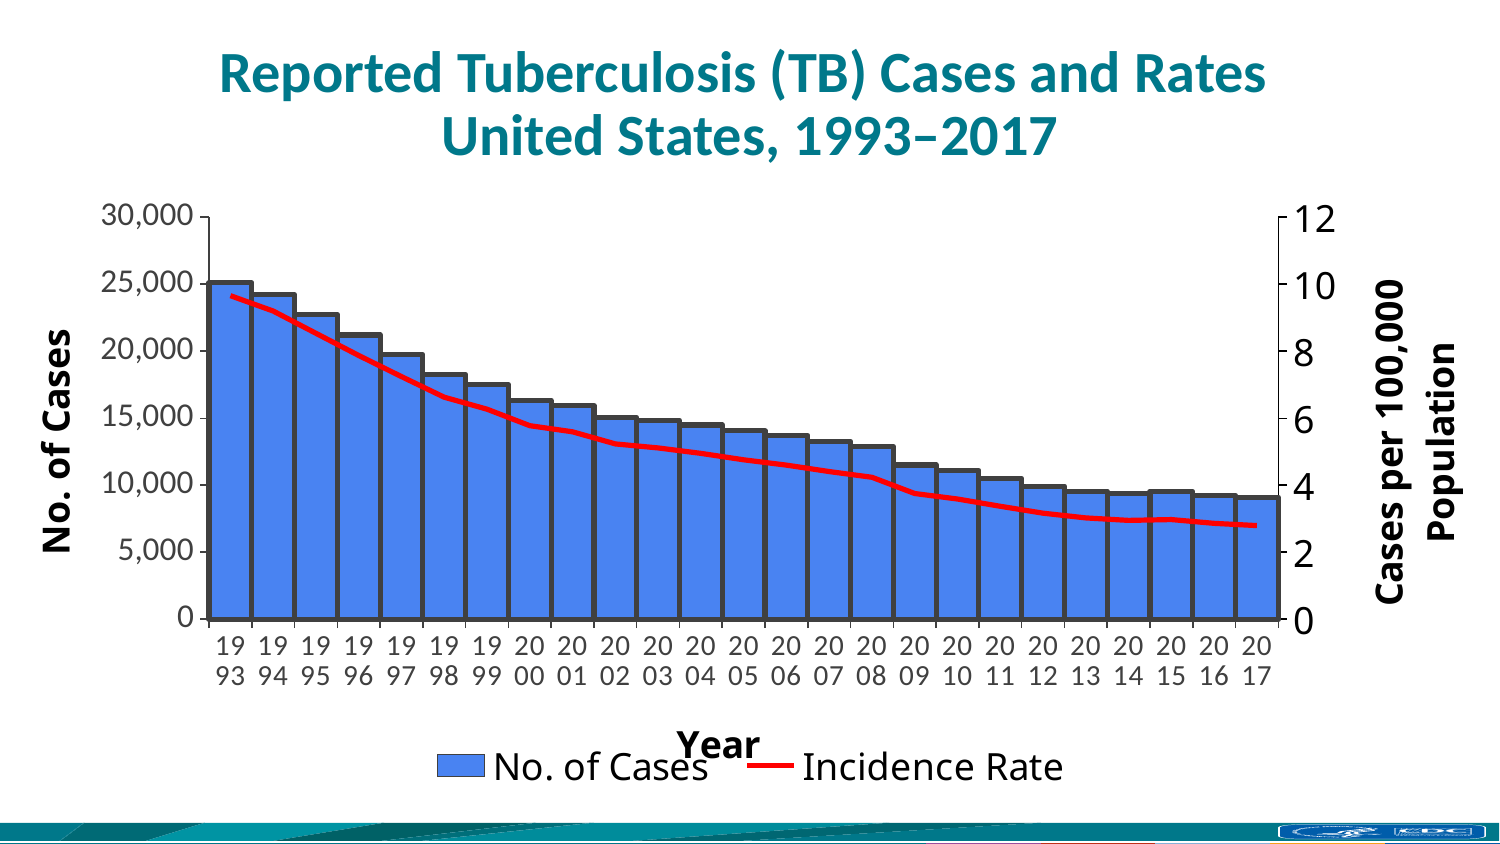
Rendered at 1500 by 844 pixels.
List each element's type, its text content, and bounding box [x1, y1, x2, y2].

chart [17, 177, 1477, 814]
title Reported Tuberculosis (TB) Cases and Rates United States, 1993–2017 [75, 33, 1425, 175]
